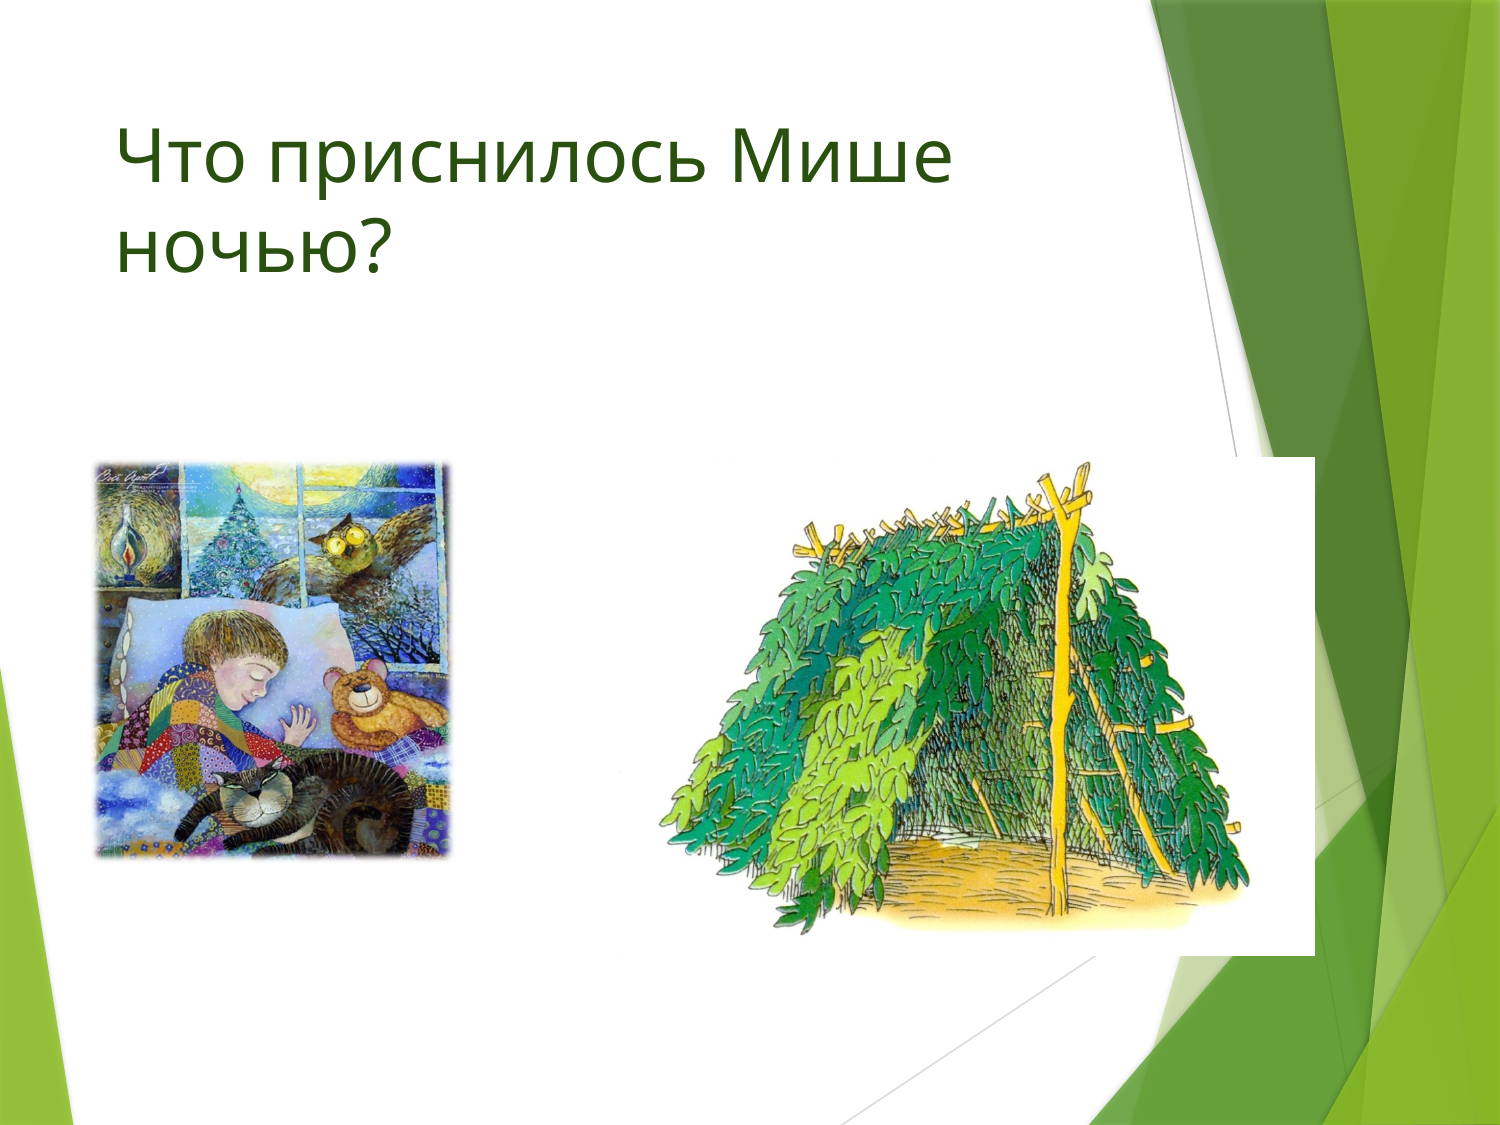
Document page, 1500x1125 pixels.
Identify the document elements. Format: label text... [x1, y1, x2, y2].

picture [607, 456, 1316, 957]
picture [87, 455, 457, 866]
title Что приснилось Мише ночью? [99, 99, 1142, 317]
